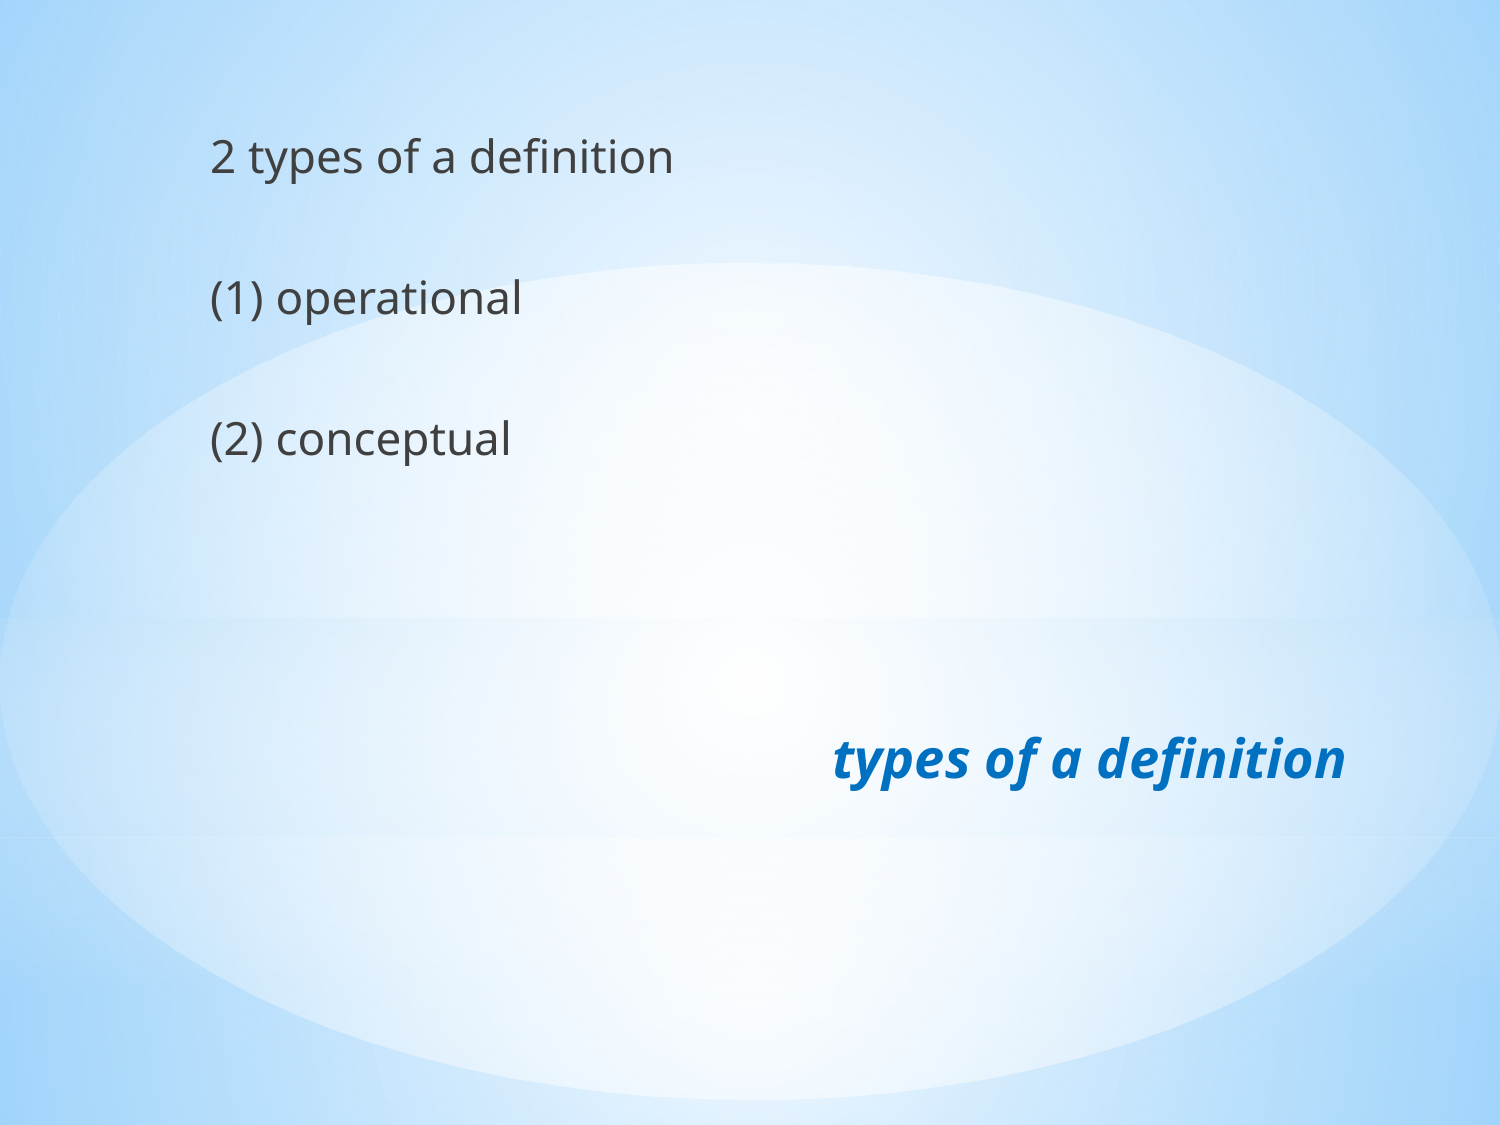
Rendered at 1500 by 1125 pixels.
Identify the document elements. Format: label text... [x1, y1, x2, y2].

title types of a definition [294, 717, 1363, 905]
list 2 types of a definition (1) operational (2) conceptual [187, 120, 1238, 690]
